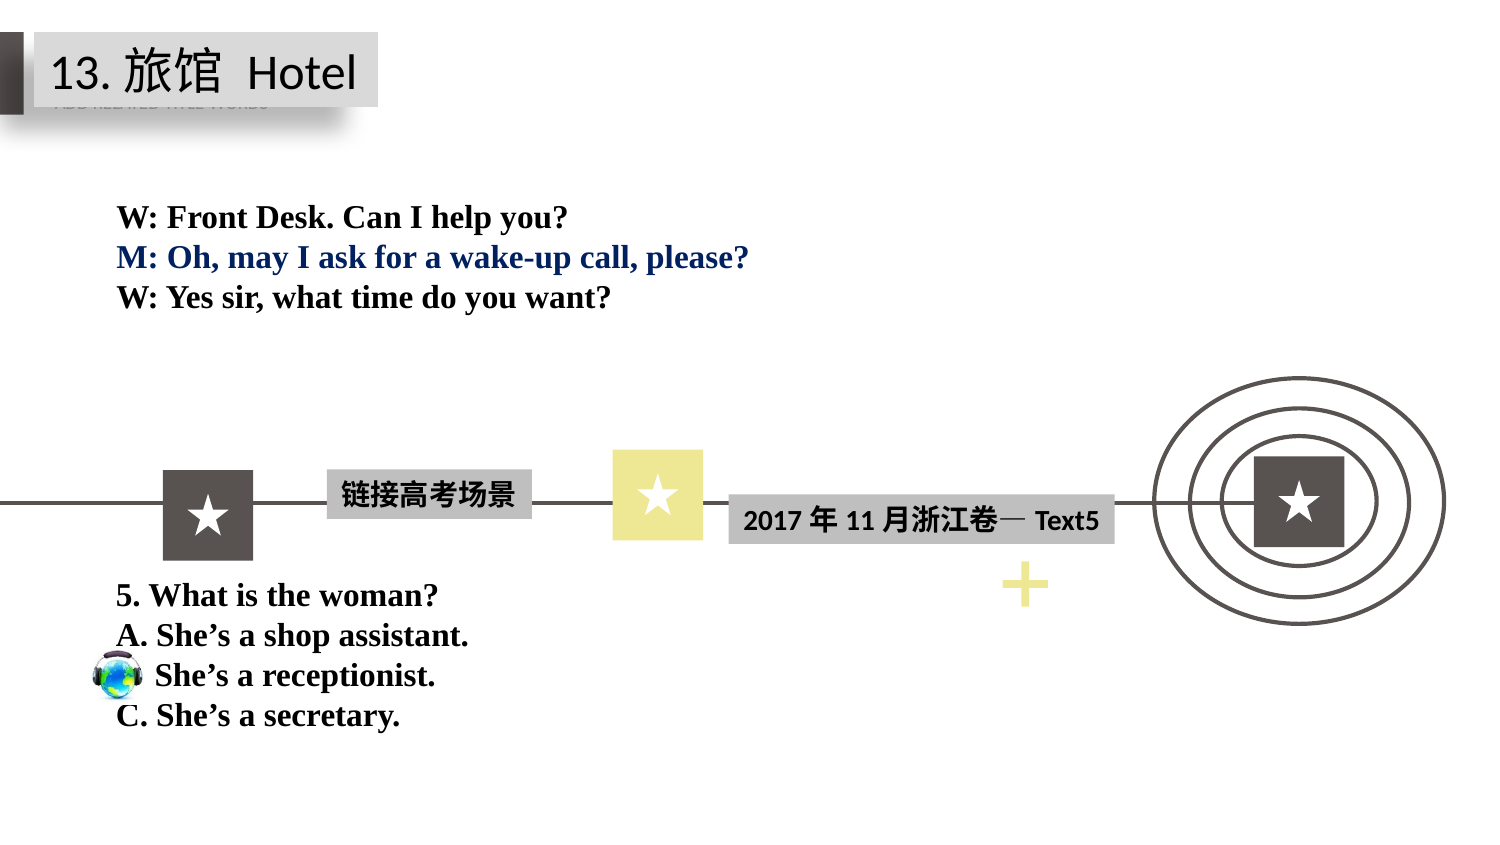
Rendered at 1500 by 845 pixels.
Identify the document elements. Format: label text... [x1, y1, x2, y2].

text_box [1115, 501, 1248, 505]
text_box 5. What is the woman? A. She’s a shop assistant. B. She’s a receptionist. C. She’s a secretary. [101, 566, 1494, 741]
picture [88, 646, 146, 706]
text_box 13.旅馆 Hotel [34, 32, 378, 107]
text_box 链接高考场景 [326, 469, 532, 519]
text_box [0, 501, 157, 505]
text_box W: Front Desk. Can I help you? M: Oh, may I ask for a wake-up call, please? W: Yes sir, what time do you want? [101, 187, 1320, 323]
text_box [1019, 559, 1031, 566]
text_box [1152, 376, 1447, 566]
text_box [1253, 456, 1345, 548]
text_box [258, 501, 326, 505]
text_box 2017年11月浙江卷—Text5 [728, 494, 1115, 544]
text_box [612, 449, 704, 541]
text_box [707, 501, 728, 505]
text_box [162, 469, 254, 561]
text_box [532, 501, 607, 505]
